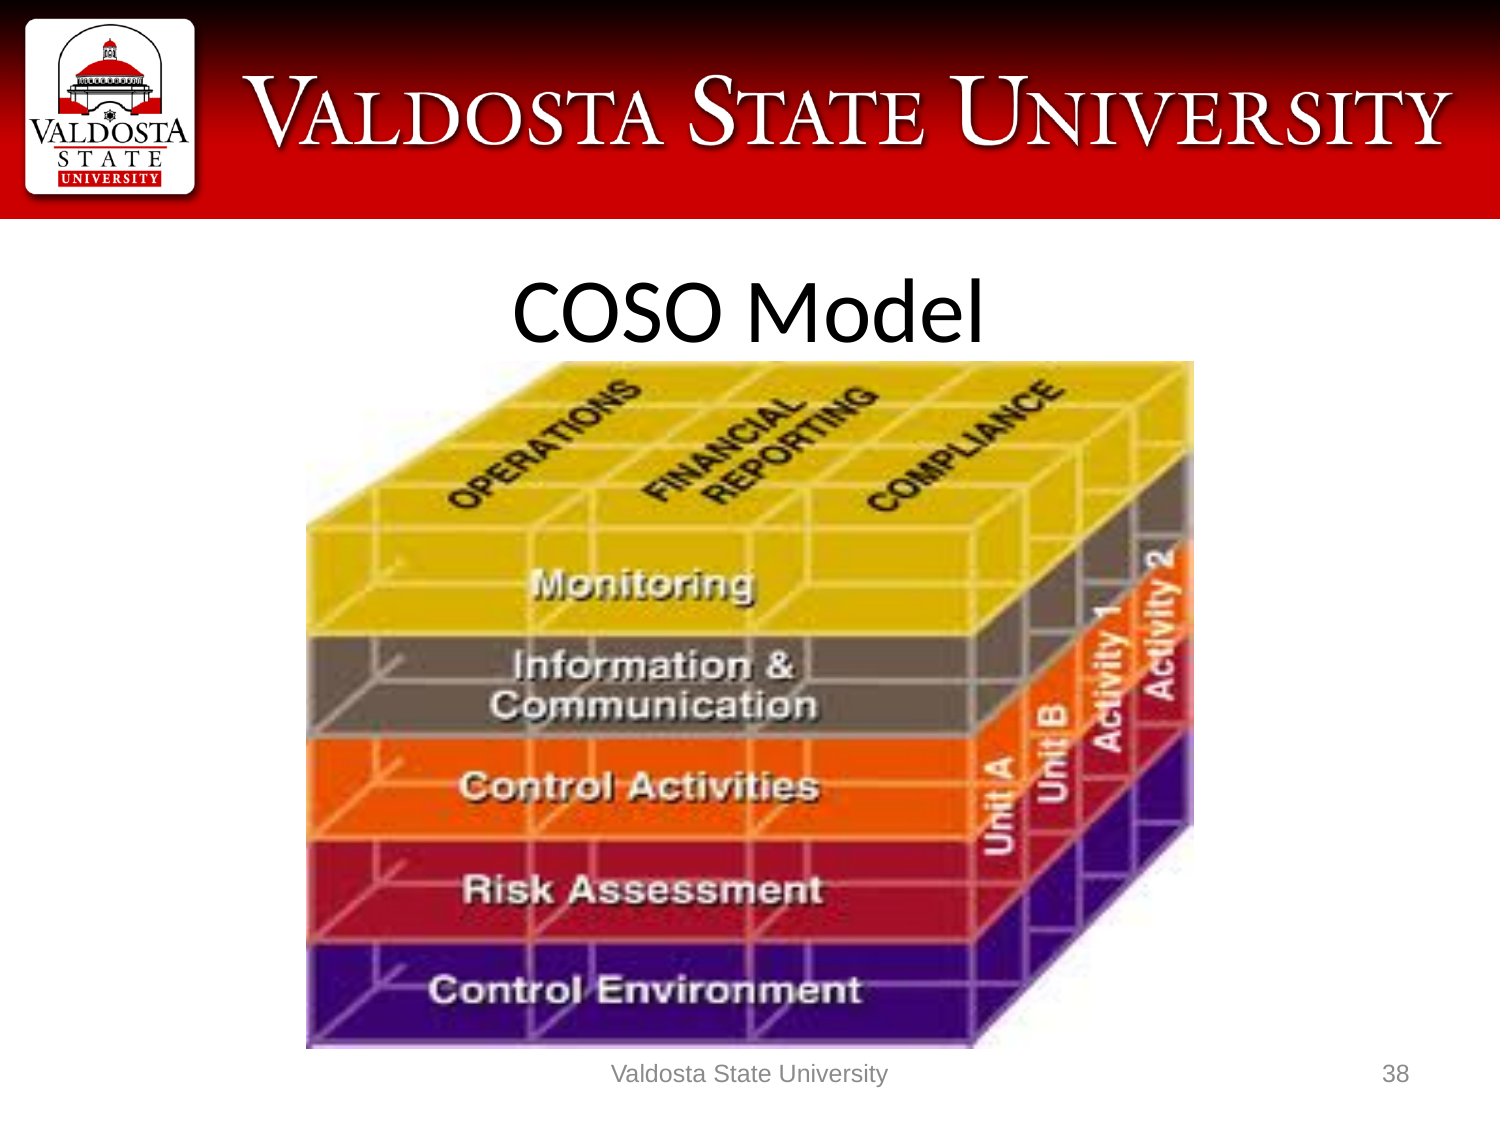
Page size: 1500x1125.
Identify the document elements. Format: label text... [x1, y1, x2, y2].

picture [0, 0, 1500, 219]
picture [305, 360, 1194, 1049]
footer Valdosta State University [512, 1058, 988, 1103]
slide_number 38 [1074, 1042, 1425, 1103]
title COSO Model [75, 227, 1425, 388]
